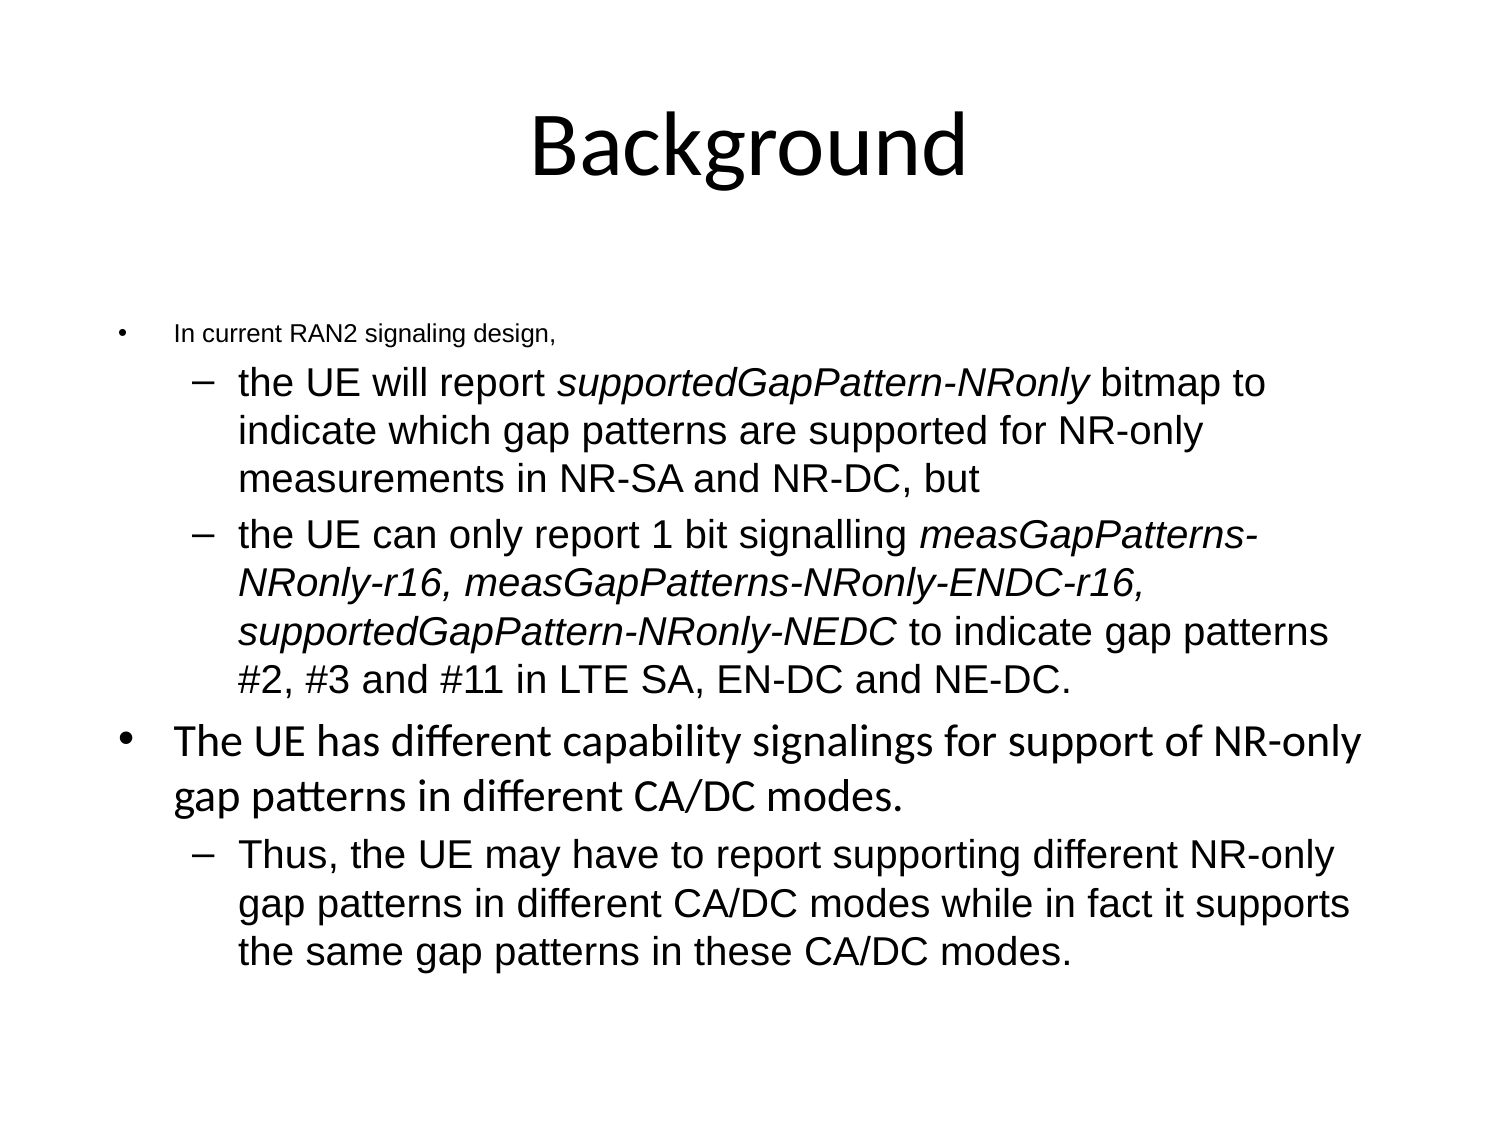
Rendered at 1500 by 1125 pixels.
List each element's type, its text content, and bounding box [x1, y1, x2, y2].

list In current RAN2 signaling design, the UE will report supportedGapPattern-NRonly bitmap to indicate which gap patterns are supported for NR-only measurements in NR-SA and NR-DC, but the UE can only report 1 bit signalling measGapPatterns-NRonly-r16, measGapPatterns-NRonly-ENDC-r16, supportedGapPattern-NRonly-NEDC to indicate gap patterns #2, #3 and #11 in LTE SA, EN-DC and NE-DC. The UE has different capability signalings for support of NR-only gap patterns in different CA/DC modes. Thus, the UE may have to report supporting different NR-only gap patterns in different CA/DC modes while in fact it supports the same gap patterns in these CA/DC modes. [103, 309, 1397, 994]
title Background [75, 45, 1425, 233]
